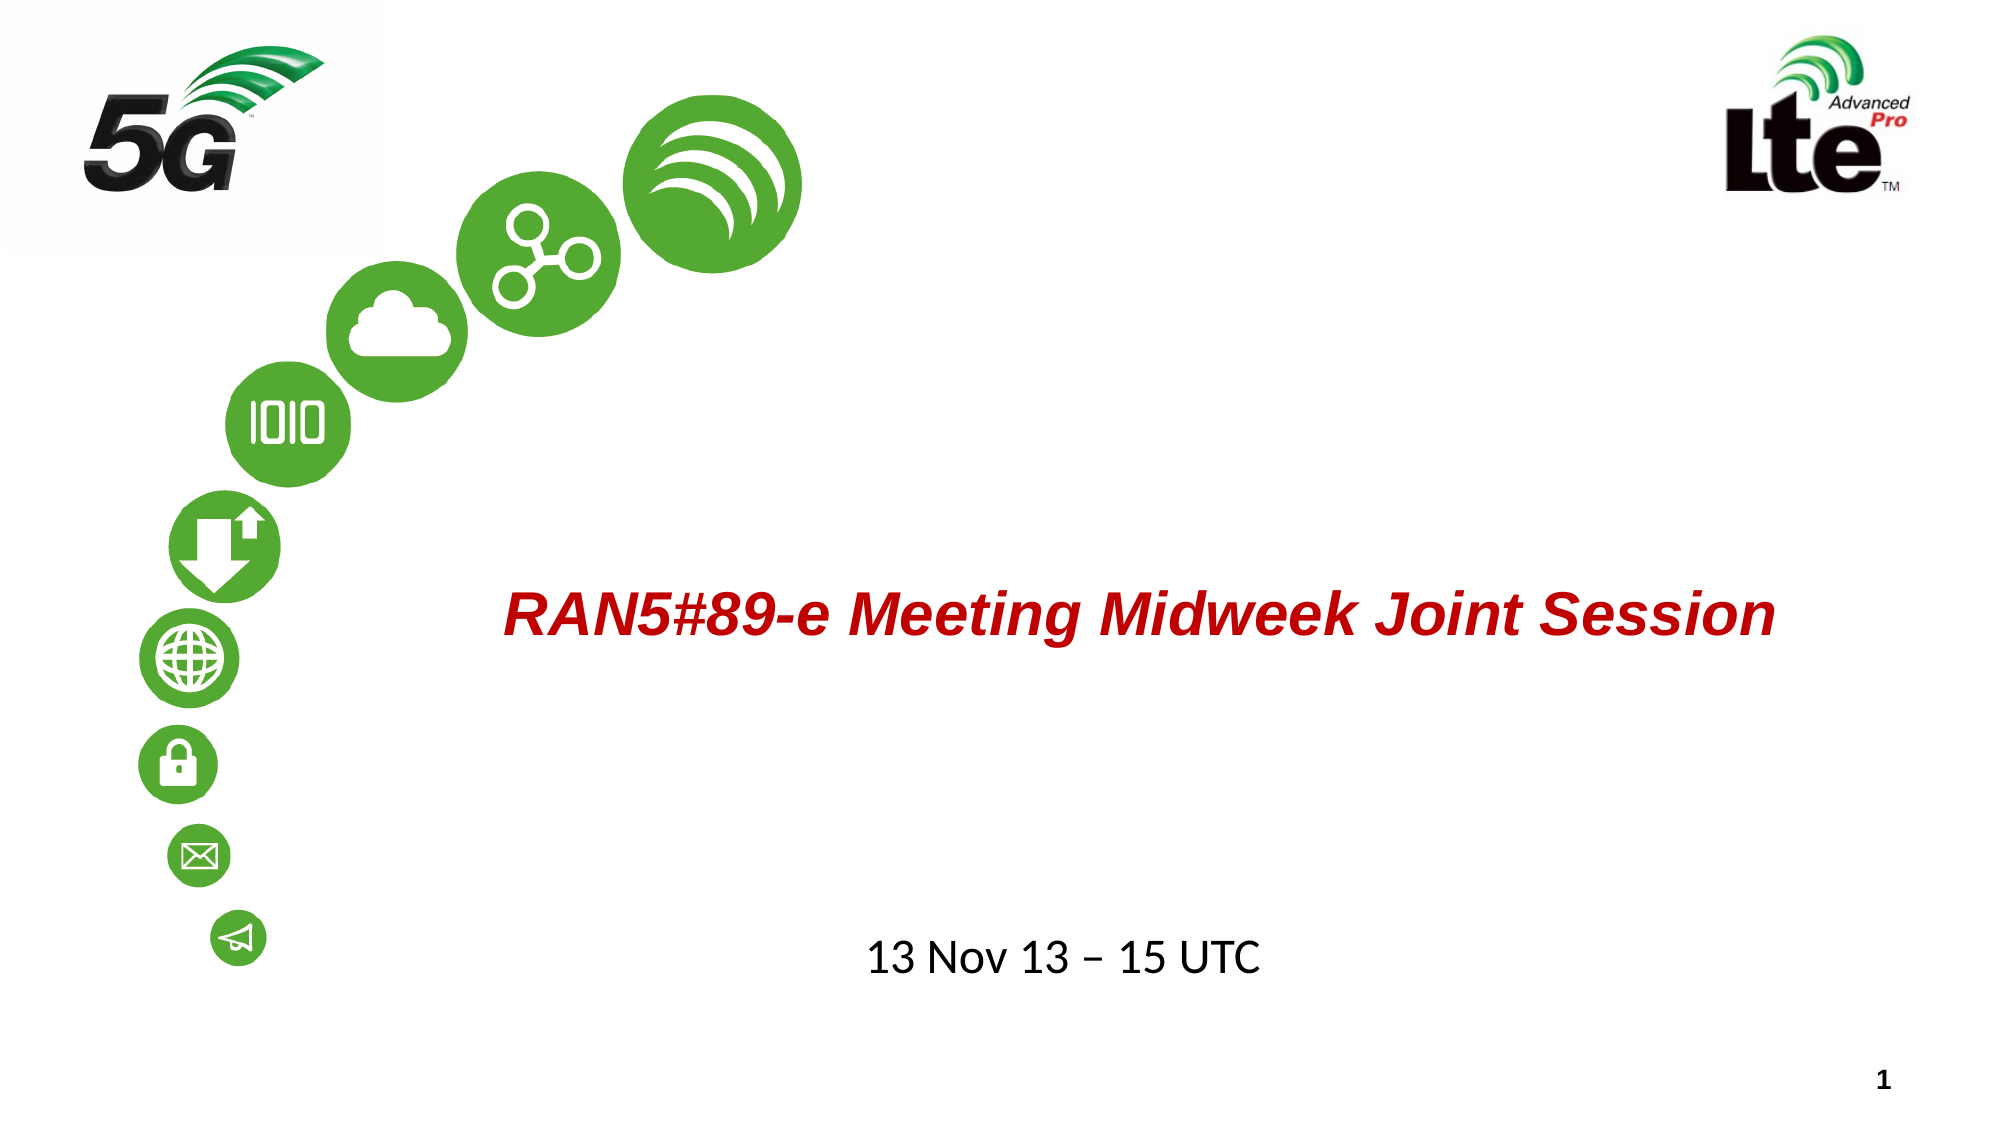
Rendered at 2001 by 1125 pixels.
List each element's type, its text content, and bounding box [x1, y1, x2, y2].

picture [3, 0, 882, 1039]
picture [1679, 8, 1940, 216]
subtitle 13 Nov 13 – 15 UTC [537, 837, 1589, 1125]
title RAN5#89-e Meeting Midweek Joint Session [335, 432, 1948, 772]
